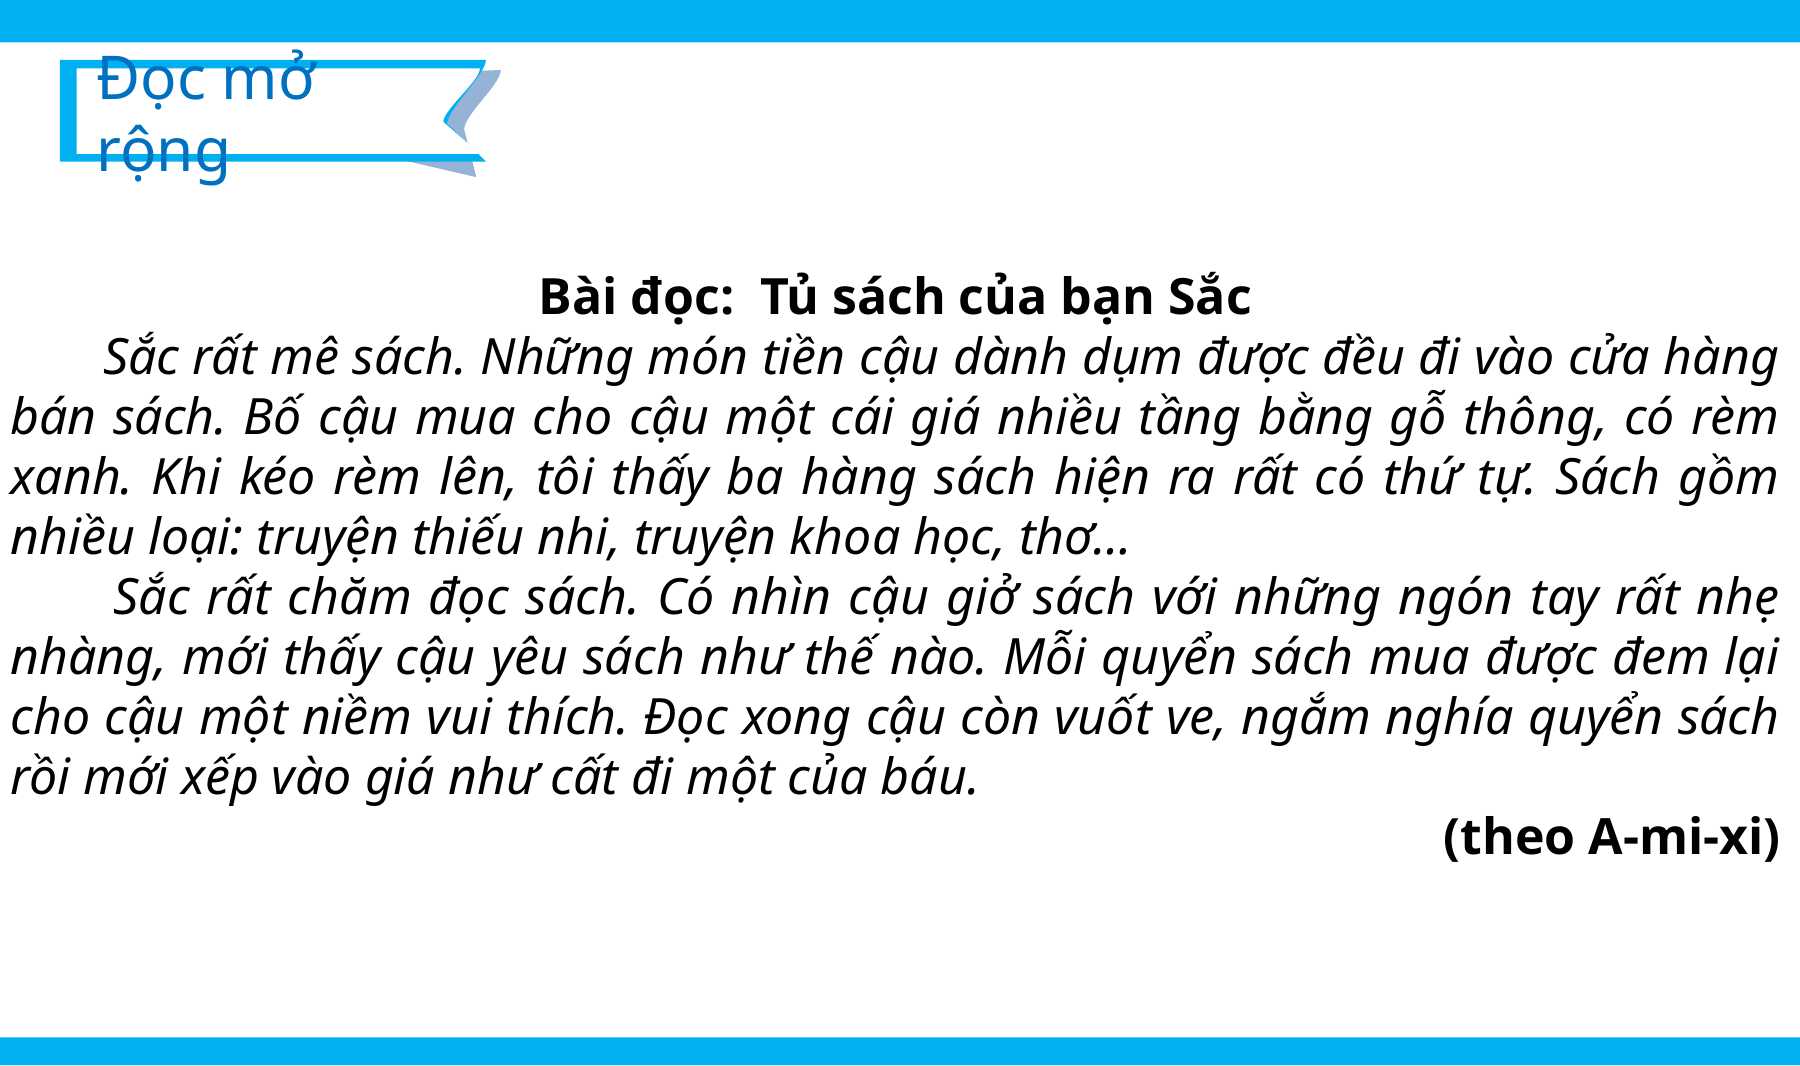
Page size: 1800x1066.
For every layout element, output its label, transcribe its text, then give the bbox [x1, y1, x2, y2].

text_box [59, 59, 496, 170]
text_box Bài đọc: Tủ sách của bạn Sắc Sắc rất mê sách. Những món tiền cậu dành dụm được đều đi vào cửa hàng bán sách. Bố cậu mua cho cậu một cái giá nhiều tầng bằng gỗ thông, có rèm xanh. Khi kéo rèm lên, tôi thấy ba hàng sách hiện ra rất có thứ tự. Sách gồm nhiều loại: truyện thiếu nhi, truyện khoa học, thơ… Sắc rất chăm đọc sách. Có nhìn cậu giở sách với những ngón tay rất nhẹ nhàng, mới thấy cậu yêu sách như thế nào. Mỗi quyển sách mua được đem lại cho cậu một niềm vui thích. Đọc xong cậu còn vuốt ve, ngắm nghía quyển sách rồi mới xếp vào giá như cất đi một của báu. (theo A-mi-xi) [0, 257, 1796, 873]
text_box [0, 1035, 1800, 1066]
text_box [0, 0, 1800, 45]
